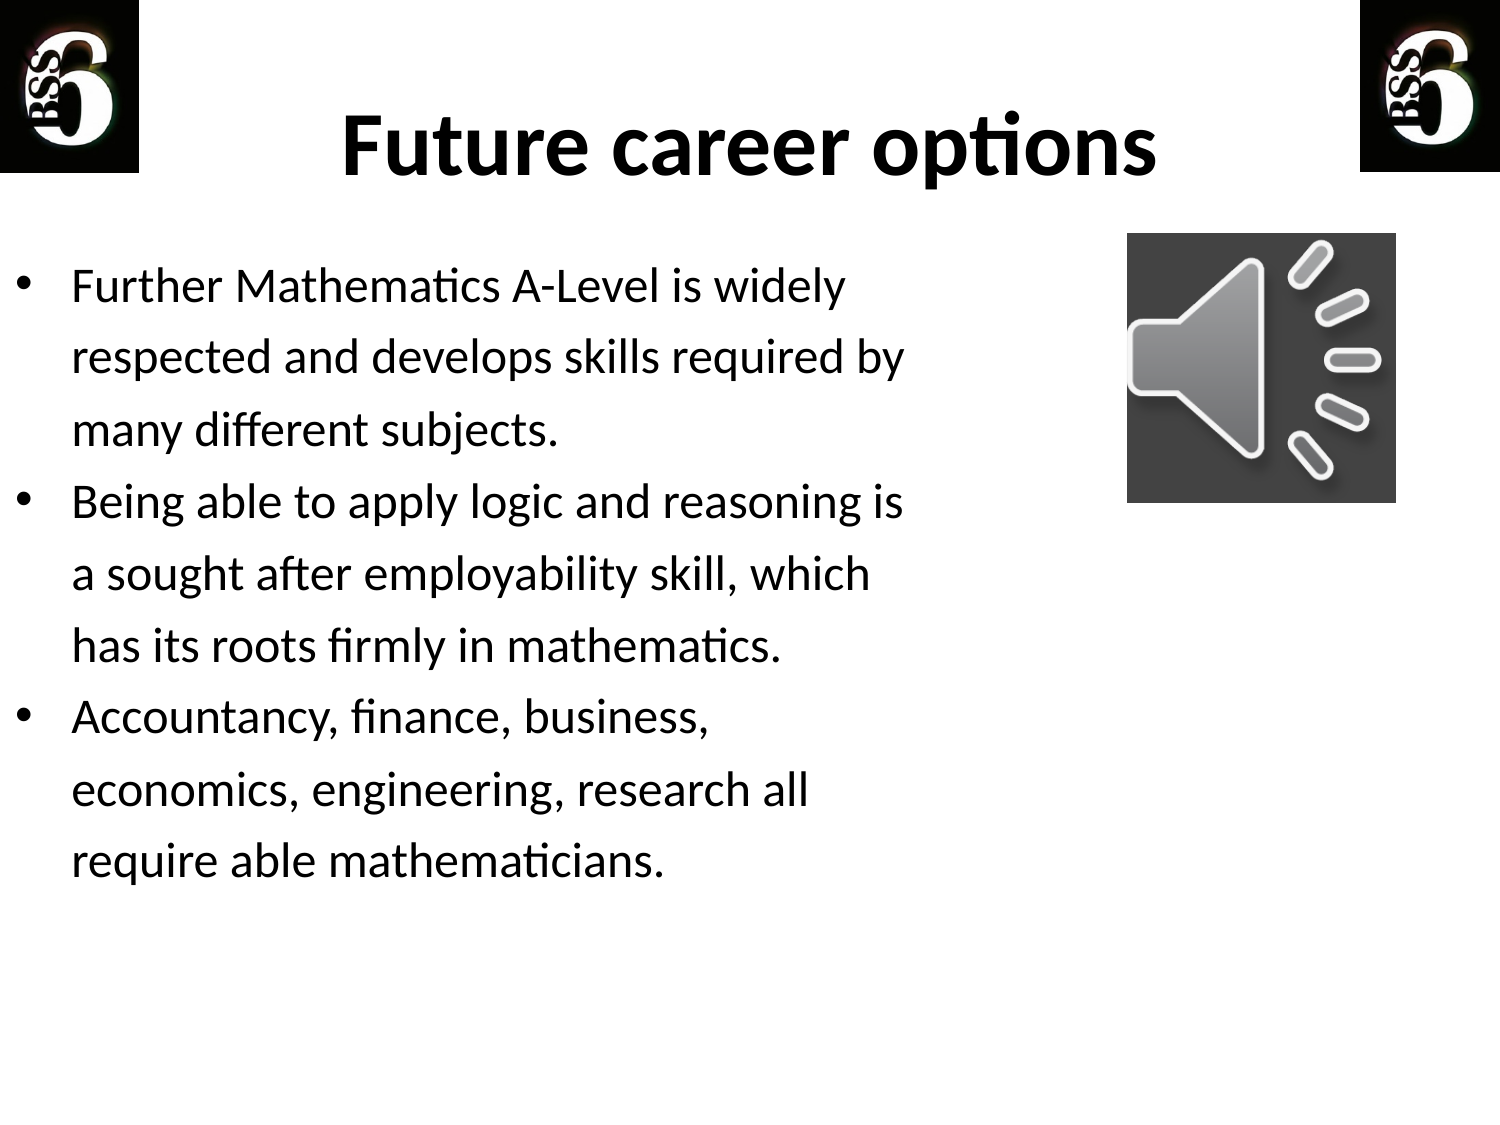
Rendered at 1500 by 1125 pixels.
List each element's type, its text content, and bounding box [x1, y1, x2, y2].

picture [1125, 232, 1398, 504]
title Future career options [75, 45, 1425, 233]
list Further Mathematics A-Level is widely respected and develops skills required by many different subjects. Being able to apply logic and reasoning is a sought after employability skill, which has its roots firmly in mathematics. Accountancy, finance, business, economics, engineering, research all require able mathematicians. [0, 232, 928, 906]
picture [1360, 0, 1500, 172]
picture [0, 0, 140, 173]
